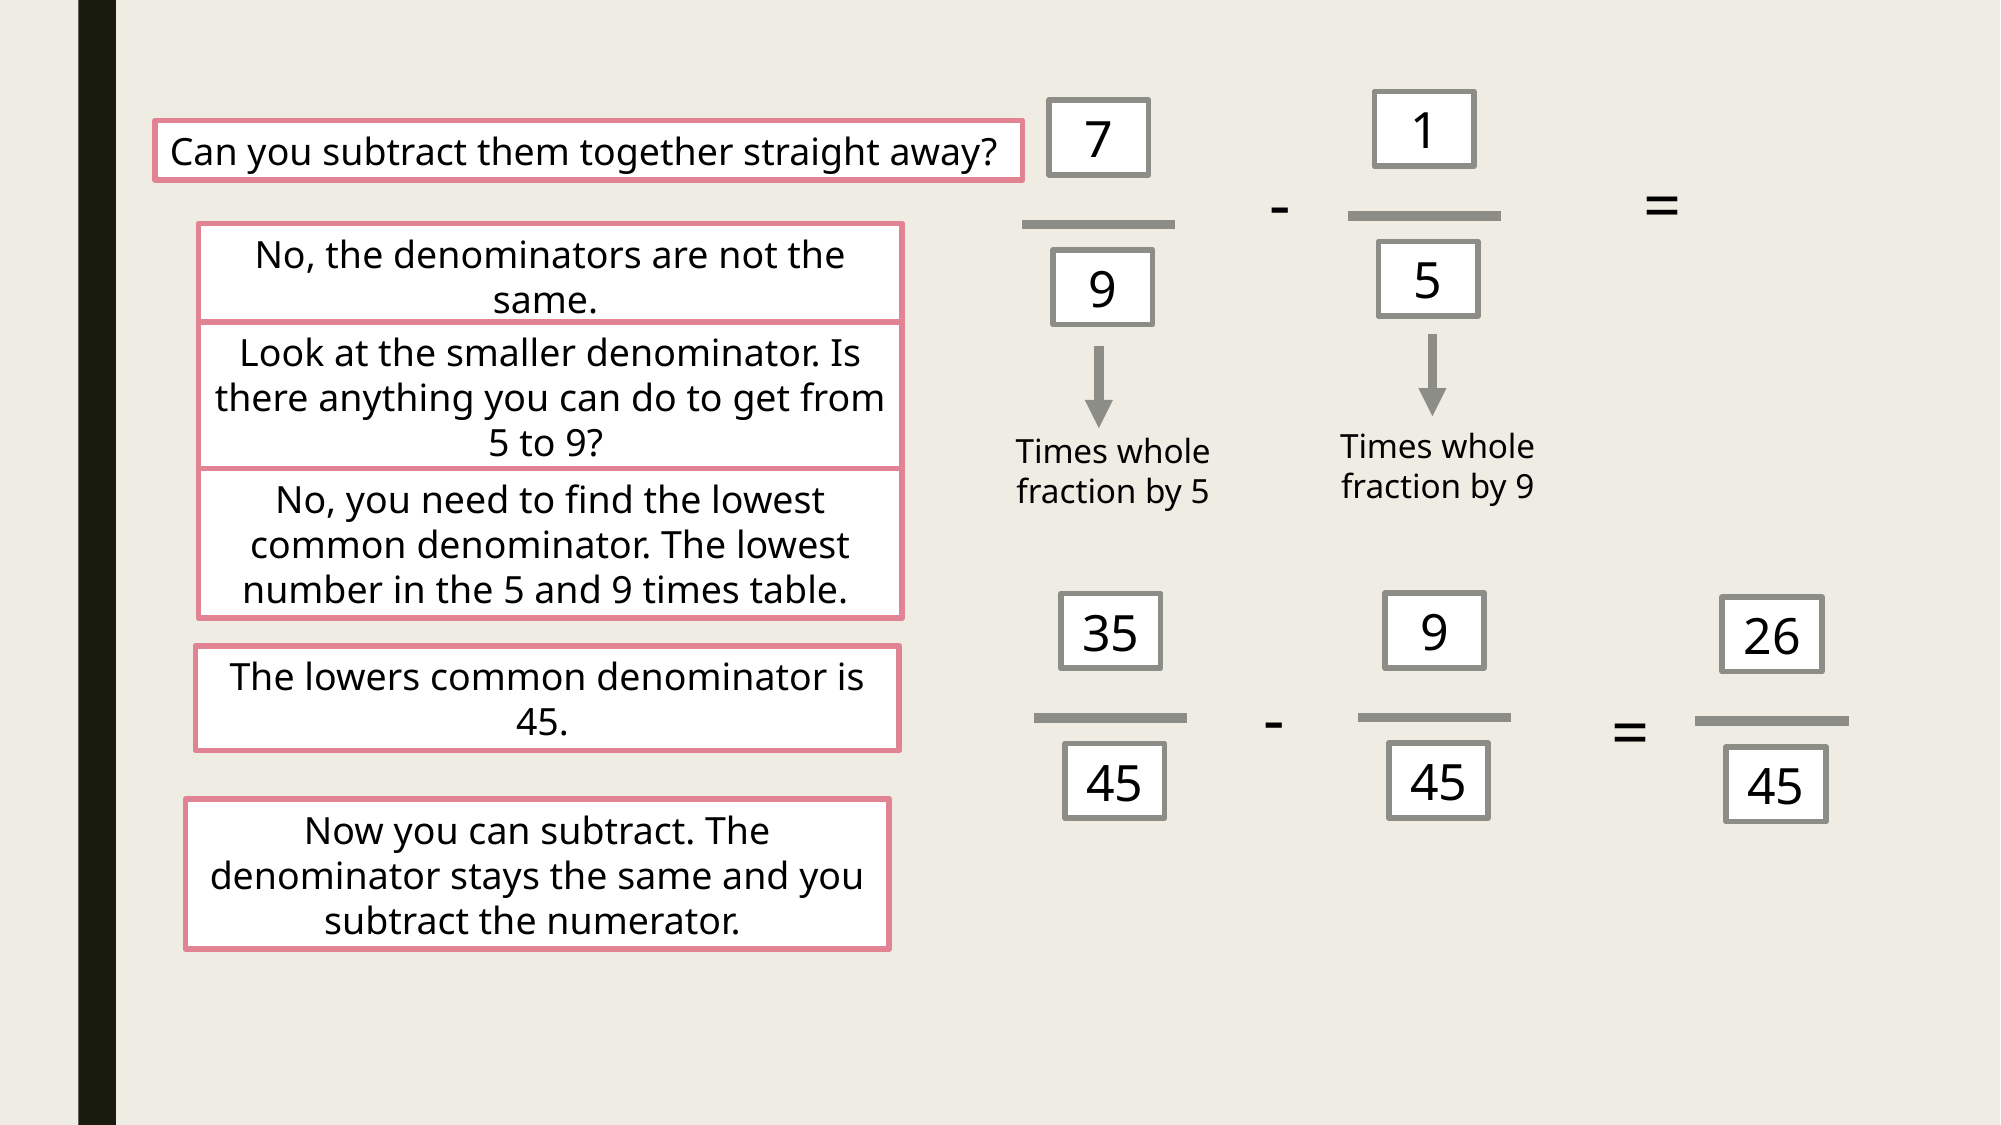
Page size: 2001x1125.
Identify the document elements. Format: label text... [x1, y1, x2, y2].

text_box - [1248, 669, 1310, 765]
text_box = [1596, 682, 1658, 777]
text_box No, the denominators are not the same. [196, 221, 905, 319]
text_box The lowers common denominator is 45. [193, 643, 902, 753]
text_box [1695, 596, 1849, 823]
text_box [1022, 99, 1176, 326]
text_box - [1254, 154, 1316, 250]
text_box Look at the smaller denominator. Is there anything you can do to get from 5 to 9? [196, 319, 905, 466]
text_box = [1629, 155, 1691, 250]
text_box Times whole fraction by 5 [999, 423, 1227, 518]
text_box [1034, 593, 1188, 820]
text_box Times whole fraction by 9 [1324, 417, 1551, 513]
text_box Now you can subtract. The denominator stays the same and you subtract the numerator. [183, 796, 892, 952]
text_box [1357, 593, 1512, 819]
text_box Can you subtract them together straight away? [152, 118, 1022, 183]
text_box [1347, 91, 1501, 318]
text_box No, you need to find the lowest common denominator. The lowest number in the 5 and 9 times table. [196, 466, 905, 621]
